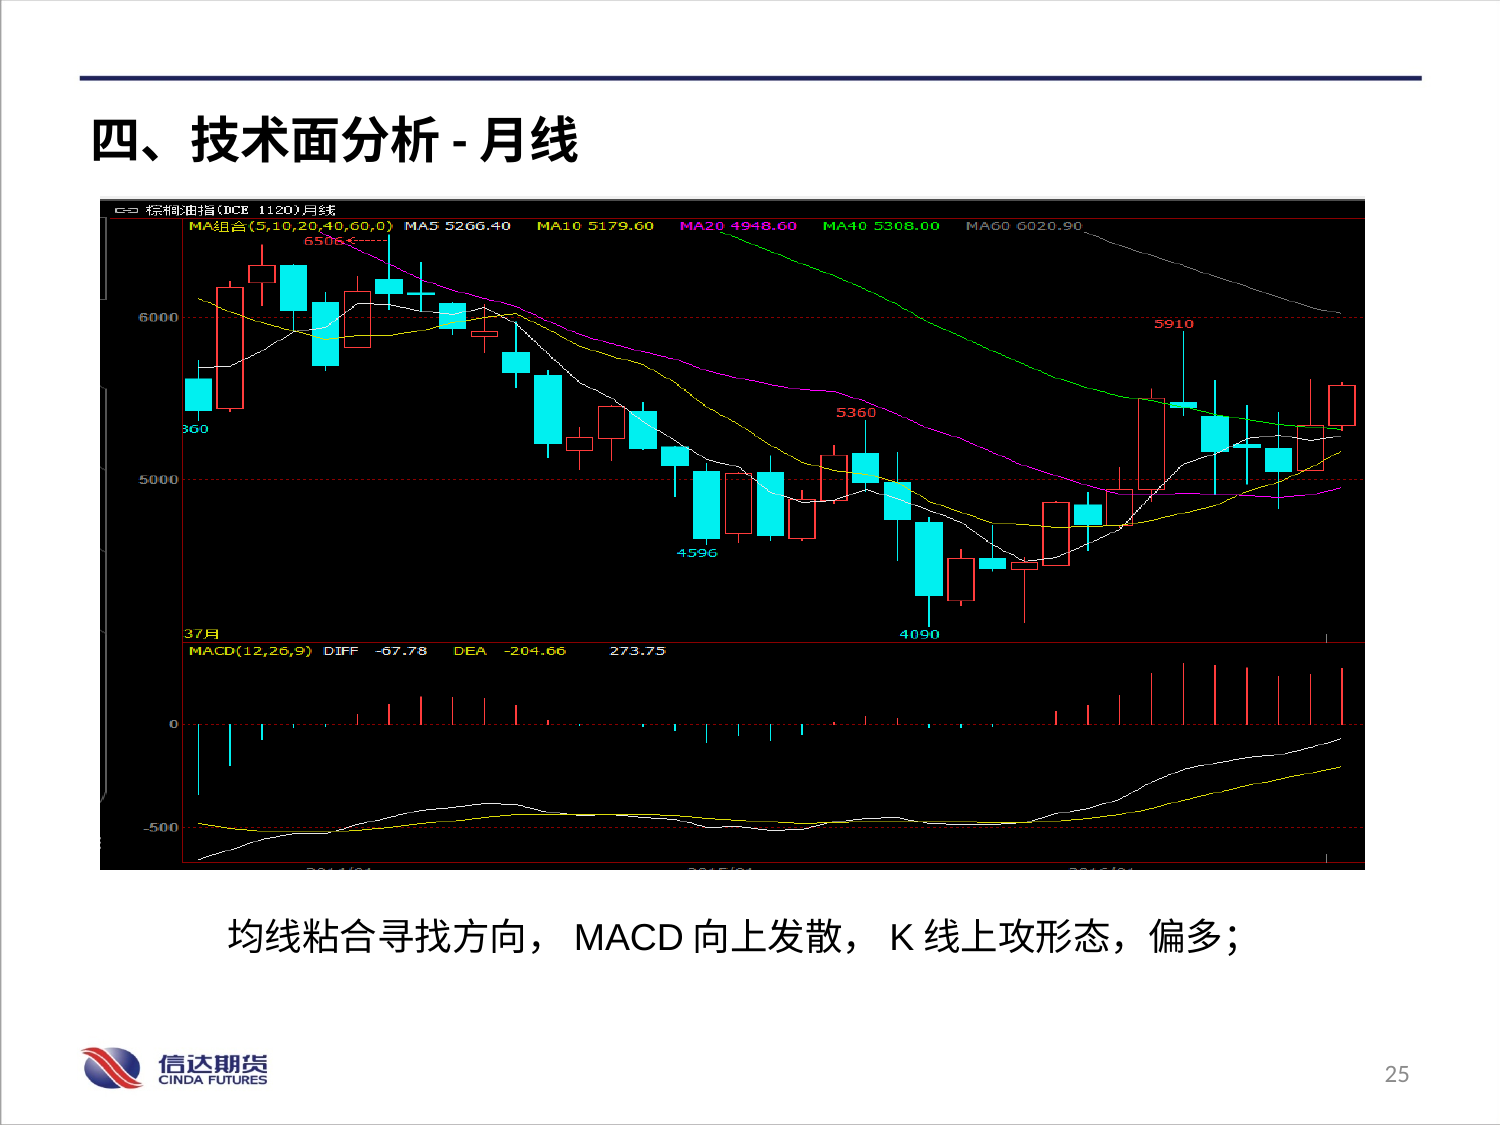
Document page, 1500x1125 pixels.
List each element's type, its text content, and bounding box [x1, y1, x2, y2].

text_box 均线粘合寻找方向，MACD向上发散，K线上攻形态，偏多； [123, 905, 1365, 965]
picture [0, 0, 1500, 1125]
slide_number 25 [1074, 1042, 1425, 1103]
title 四、技术面分析-月线 [74, 44, 1426, 233]
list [100, 196, 1365, 870]
